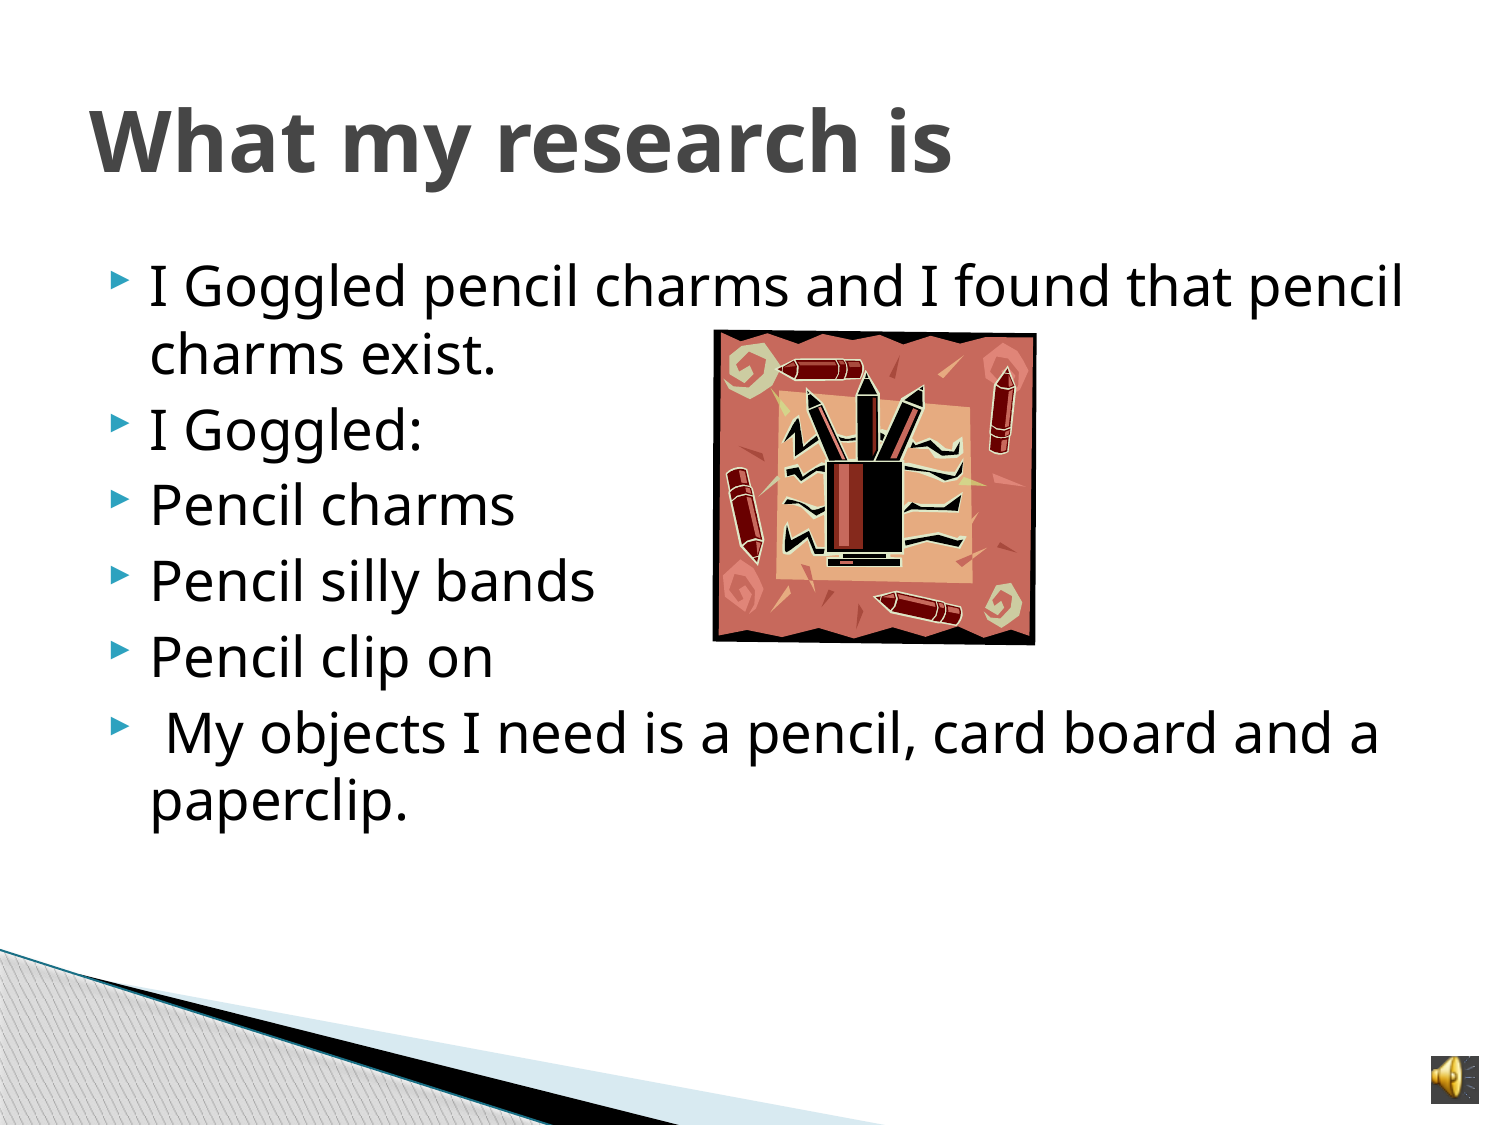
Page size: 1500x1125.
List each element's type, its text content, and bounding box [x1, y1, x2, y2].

list I Goggled pencil charms and I found that pencil charms exist. I Goggled: Pencil charms Pencil silly bands Pencil clip on My objects I need is a pencil, card board and a paperclip. [75, 243, 1425, 986]
picture [712, 324, 1042, 651]
picture [1429, 1054, 1481, 1106]
title What my research is [75, 45, 1425, 233]
